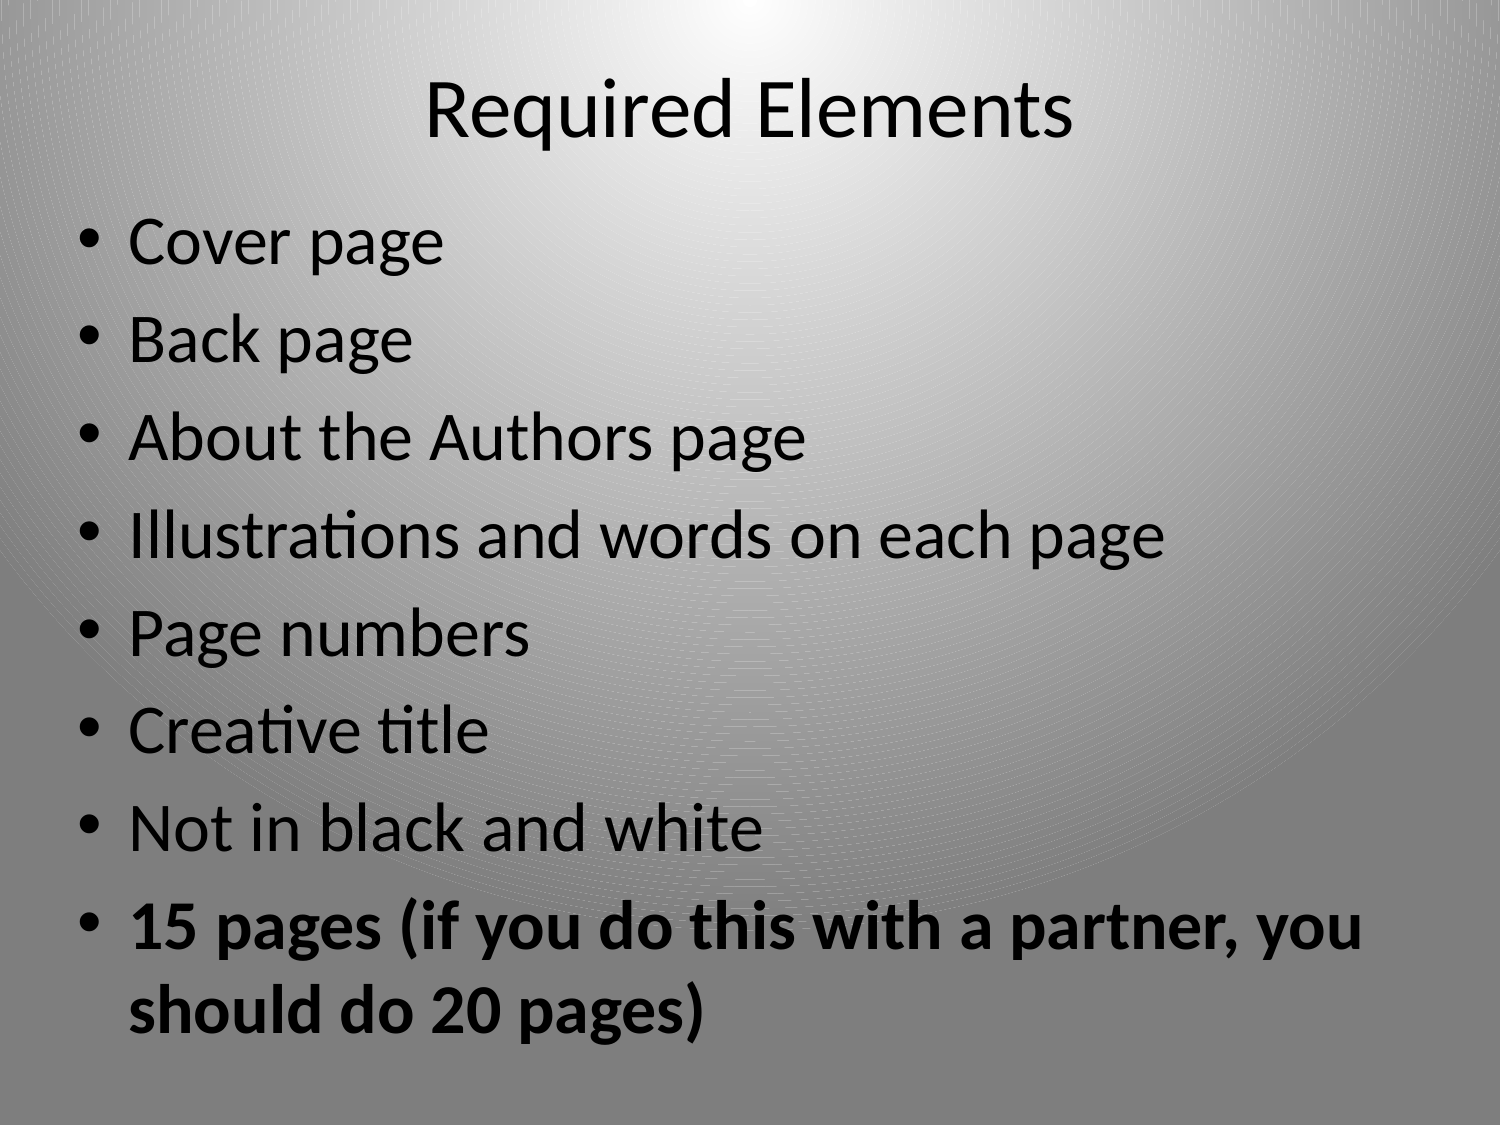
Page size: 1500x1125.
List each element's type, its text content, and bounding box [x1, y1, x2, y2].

title Required Elements [75, 45, 1425, 163]
list Cover page Back page About the Authors page Illustrations and words on each page Page numbers Creative title Not in black and white 15 pages (if you do this with a partner, you should do 20 pages) [62, 187, 1463, 1063]
